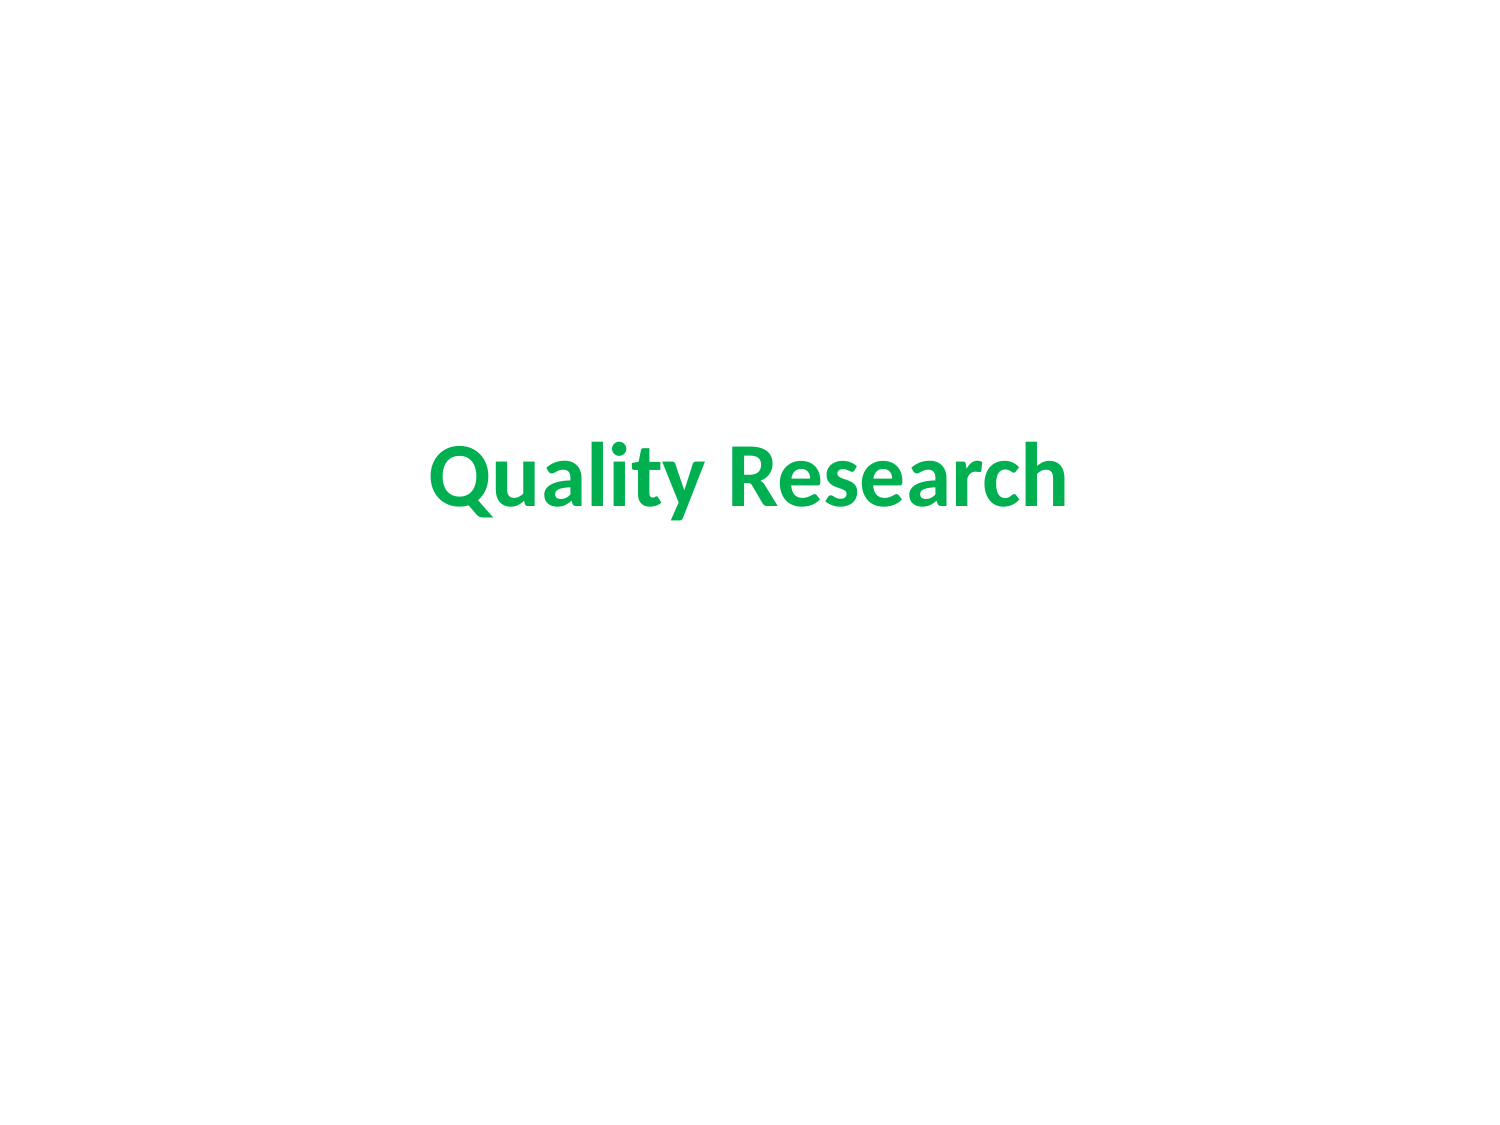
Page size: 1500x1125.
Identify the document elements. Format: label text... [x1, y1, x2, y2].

title Quality Research [112, 349, 1388, 591]
